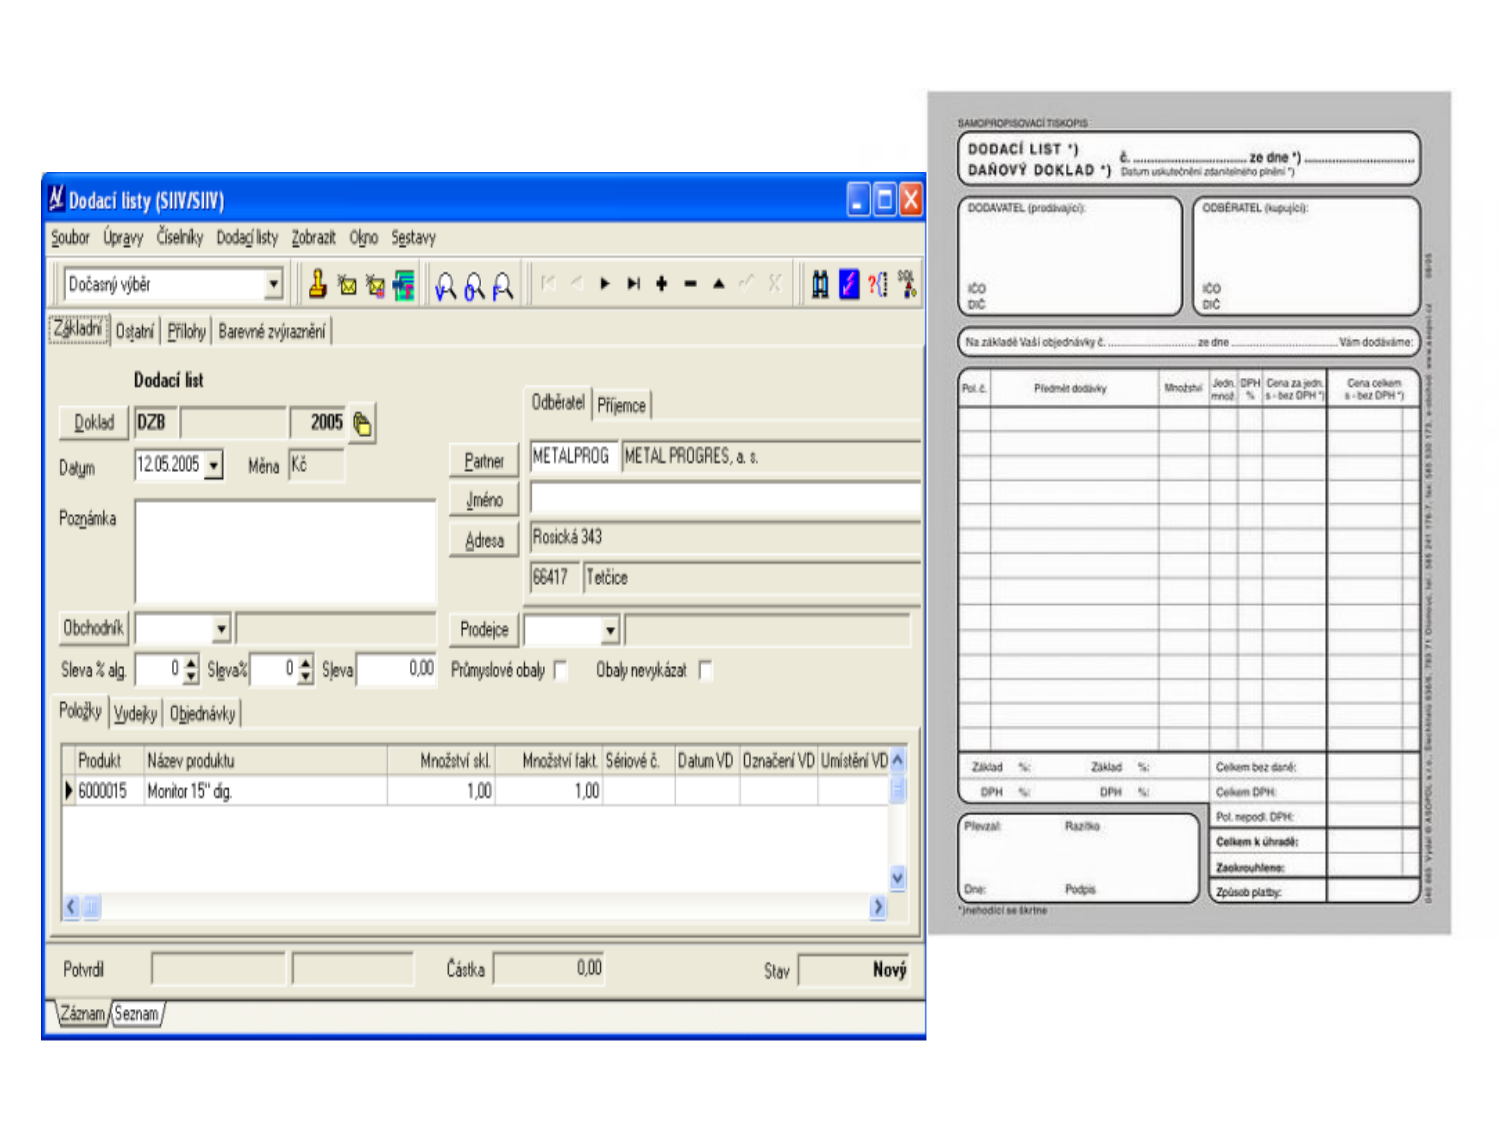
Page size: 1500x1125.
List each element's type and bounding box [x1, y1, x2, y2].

picture [40, 88, 1500, 1043]
